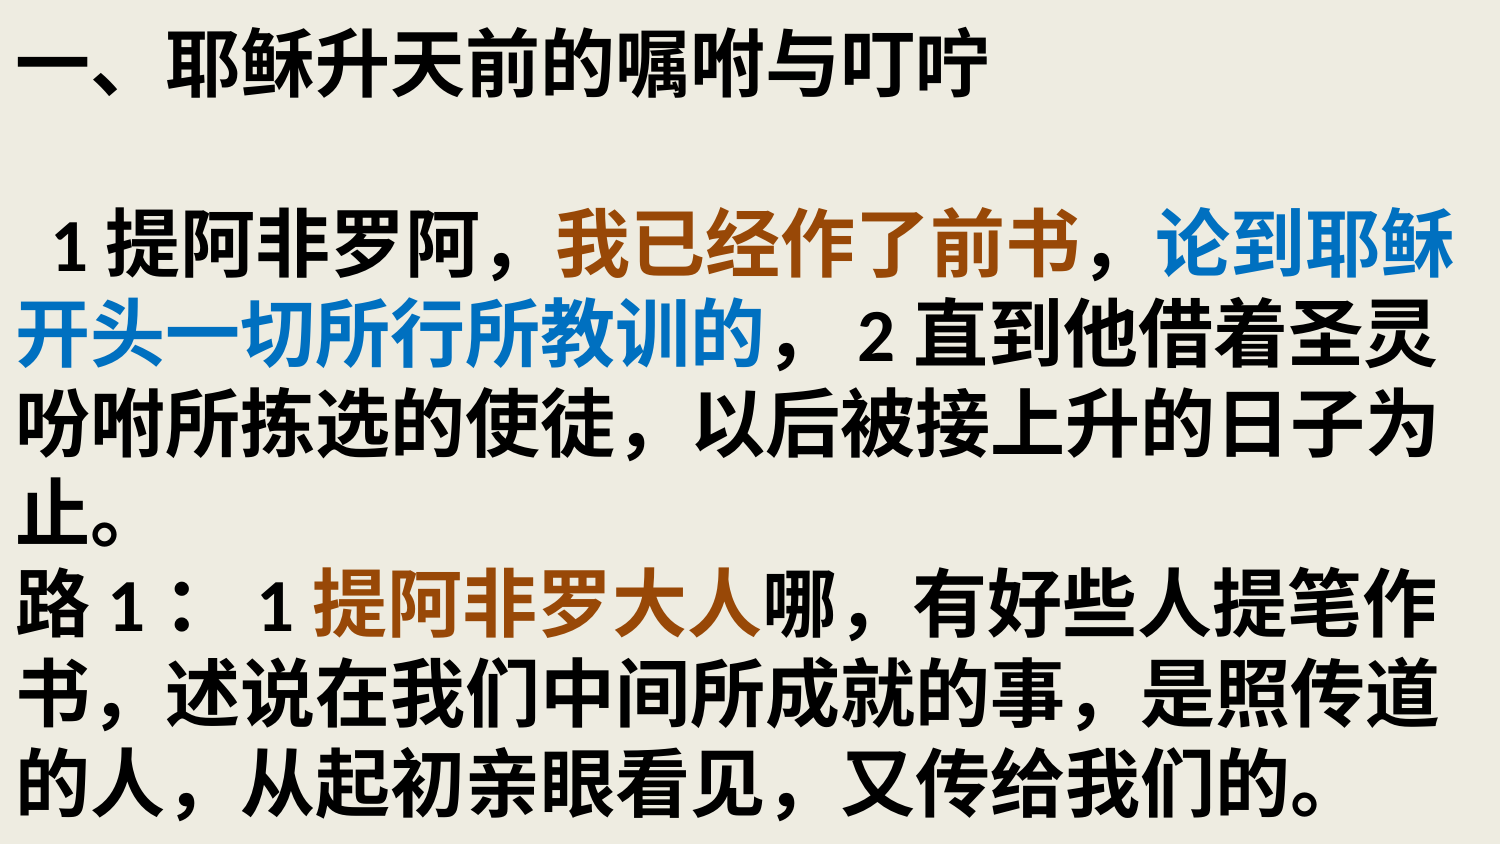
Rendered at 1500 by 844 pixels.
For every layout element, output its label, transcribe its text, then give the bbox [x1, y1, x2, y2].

title 一、耶稣升天前的嘱咐与叮咛 1提阿非罗阿，我已经作了前书，论到耶稣开头一切所行所教训的，2直到他借着圣灵吩咐所拣选的使徒，以后被接上升的日子为止。 路1：1提阿非罗大人哪，有好些人提笔作书，述说在我们中间所成就的事，是照传道的人，从起初亲眼看见，又传给我们的。 [0, 0, 1500, 844]
text_box [0, 146, 575, 622]
